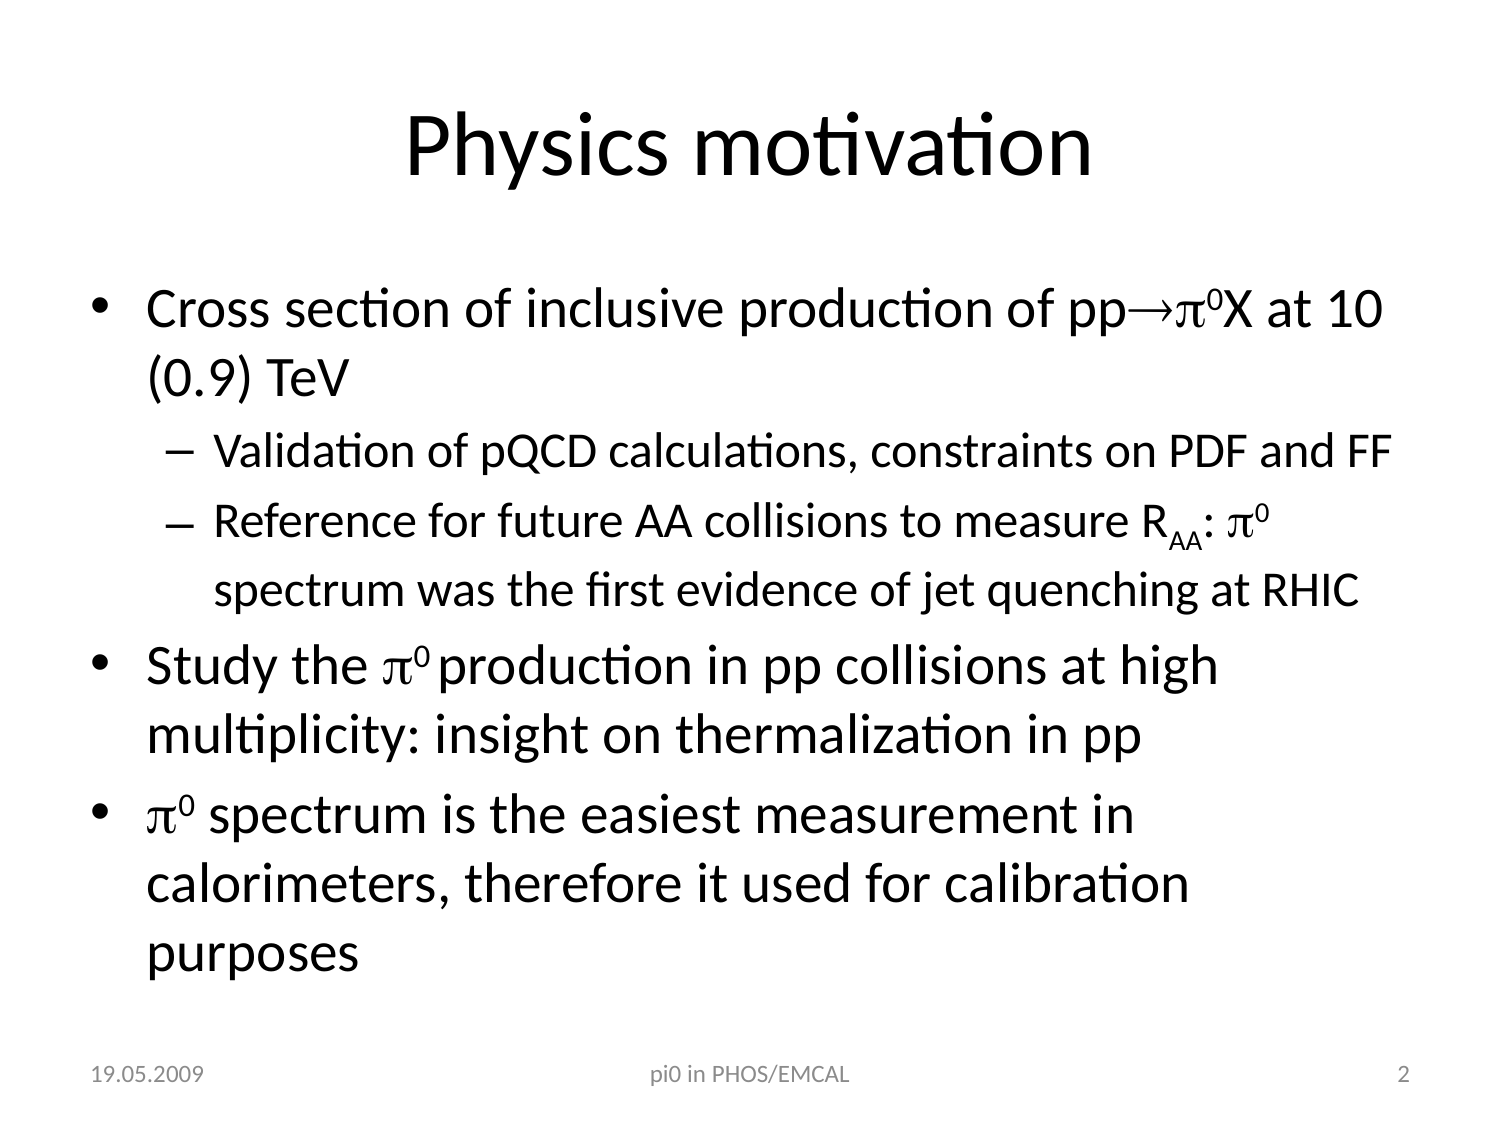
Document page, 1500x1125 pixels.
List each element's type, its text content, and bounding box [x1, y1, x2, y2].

list Cross section of inclusive production of pp0X at 10 (0.9) TeV Validation of pQCD calculations, constraints on PDF and FF Reference for future AA collisions to measure RAA: 0 spectrum was the first evidence of jet quenching at RHIC Study the 0 production in pp collisions at high multiplicity: insight on thermalization in pp 0 spectrum is the easiest measurement in calorimeters, therefore it used for calibration purposes [75, 262, 1425, 1005]
title Physics motivation [75, 45, 1425, 233]
footer pi0 in PHOS/EMCAL [512, 1042, 988, 1103]
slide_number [75, 1042, 425, 1103]
slide_number 2 [1074, 1042, 1425, 1103]
